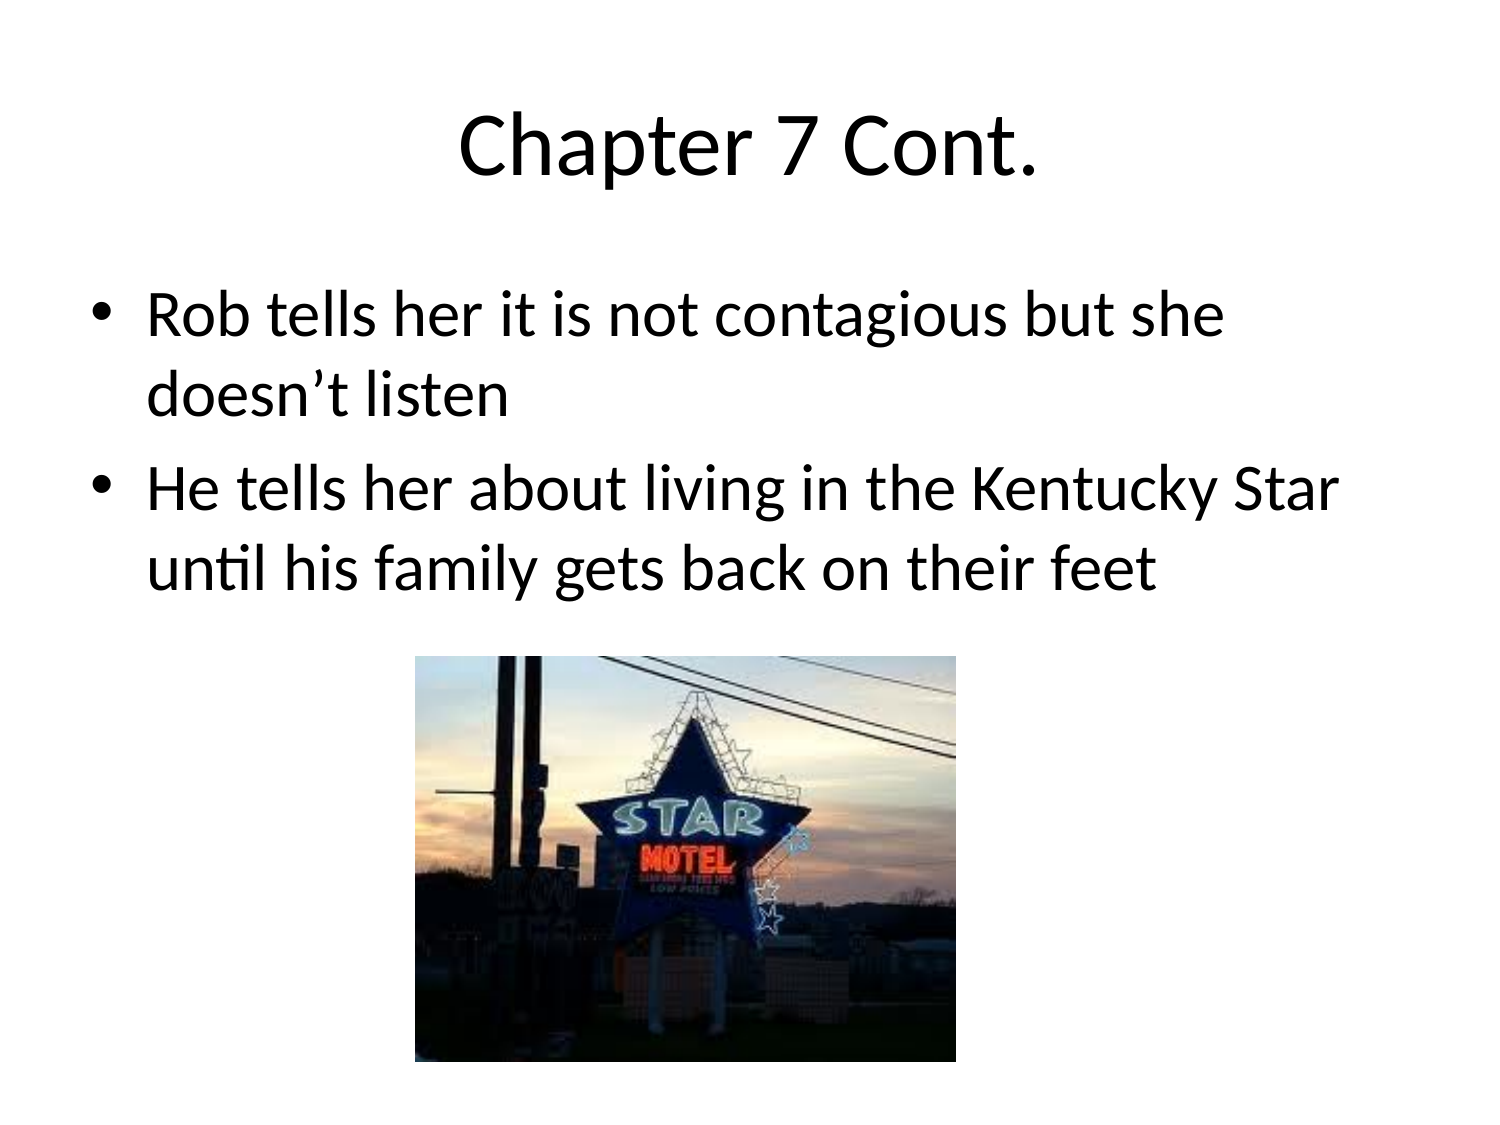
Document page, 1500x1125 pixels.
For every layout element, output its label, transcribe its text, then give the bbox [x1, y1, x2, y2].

title Chapter 7 Cont. [75, 45, 1425, 233]
list Rob tells her it is not contagious but she doesn’t listen He tells her about living in the Kentucky Star until his family gets back on their feet [75, 262, 1425, 1005]
picture [415, 656, 956, 1062]
